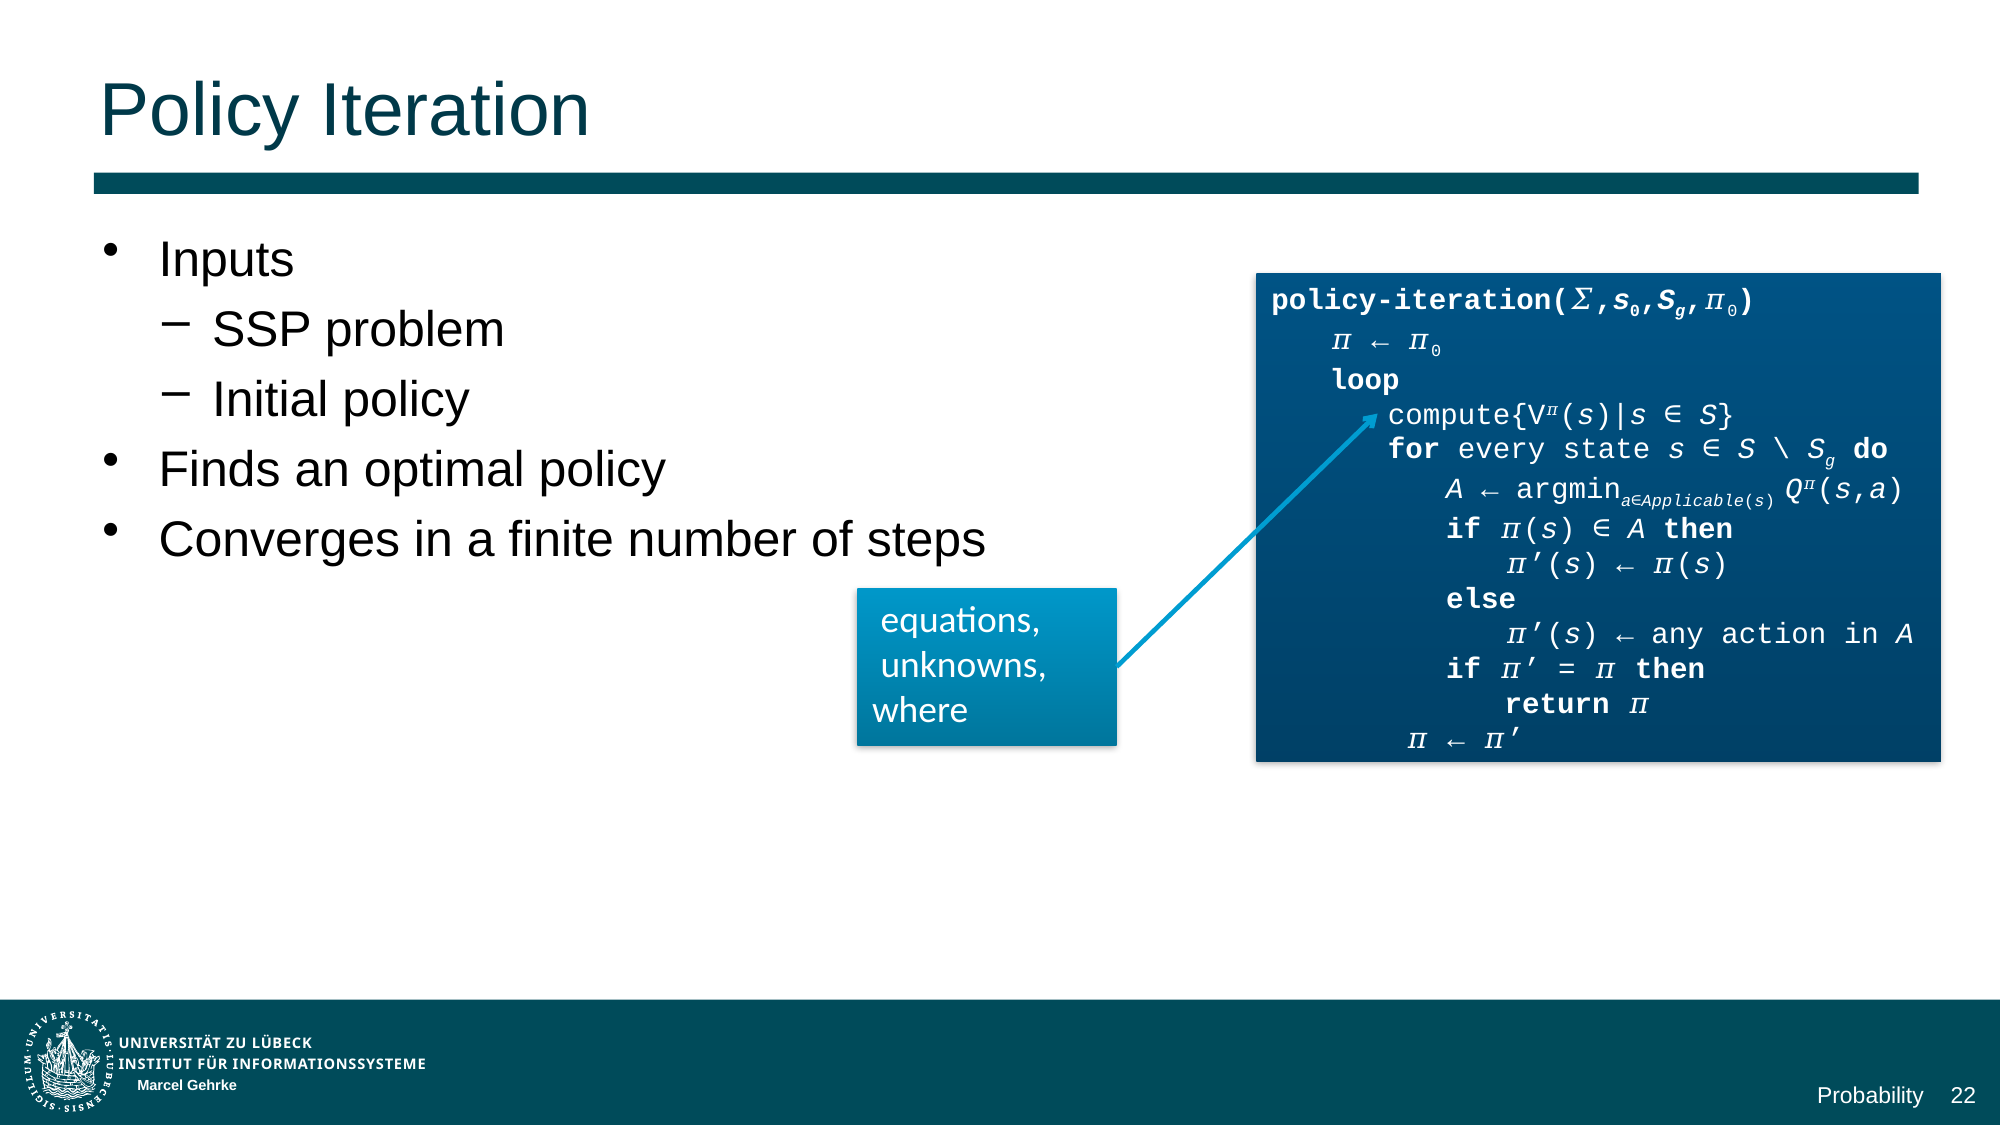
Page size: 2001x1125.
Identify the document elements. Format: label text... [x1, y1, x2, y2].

text_box policy-iteration(𝛴,s0,Sg,𝜋0) 𝜋 ← 𝜋0 loop compute{V𝜋(s)|s ∈ S} for every state s ∈ S \ Sg do A ← argmina∈Applicable(s) Q𝜋(s,a) if 𝜋(s) ∈ A then 𝜋’(s) ← 𝜋(s) else 𝜋’(s) ← any action in A if 𝜋’ = 𝜋 then return 𝜋 𝜋 ← 𝜋’ [1256, 273, 1941, 762]
footer Marcel Gehrke [0, 1068, 504, 1101]
slide_number 22 [1524, 1073, 1992, 1106]
title Policy Iteration [99, 52, 1919, 161]
slide_number Probability [1992, 1073, 2000, 1106]
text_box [1116, 413, 1378, 668]
